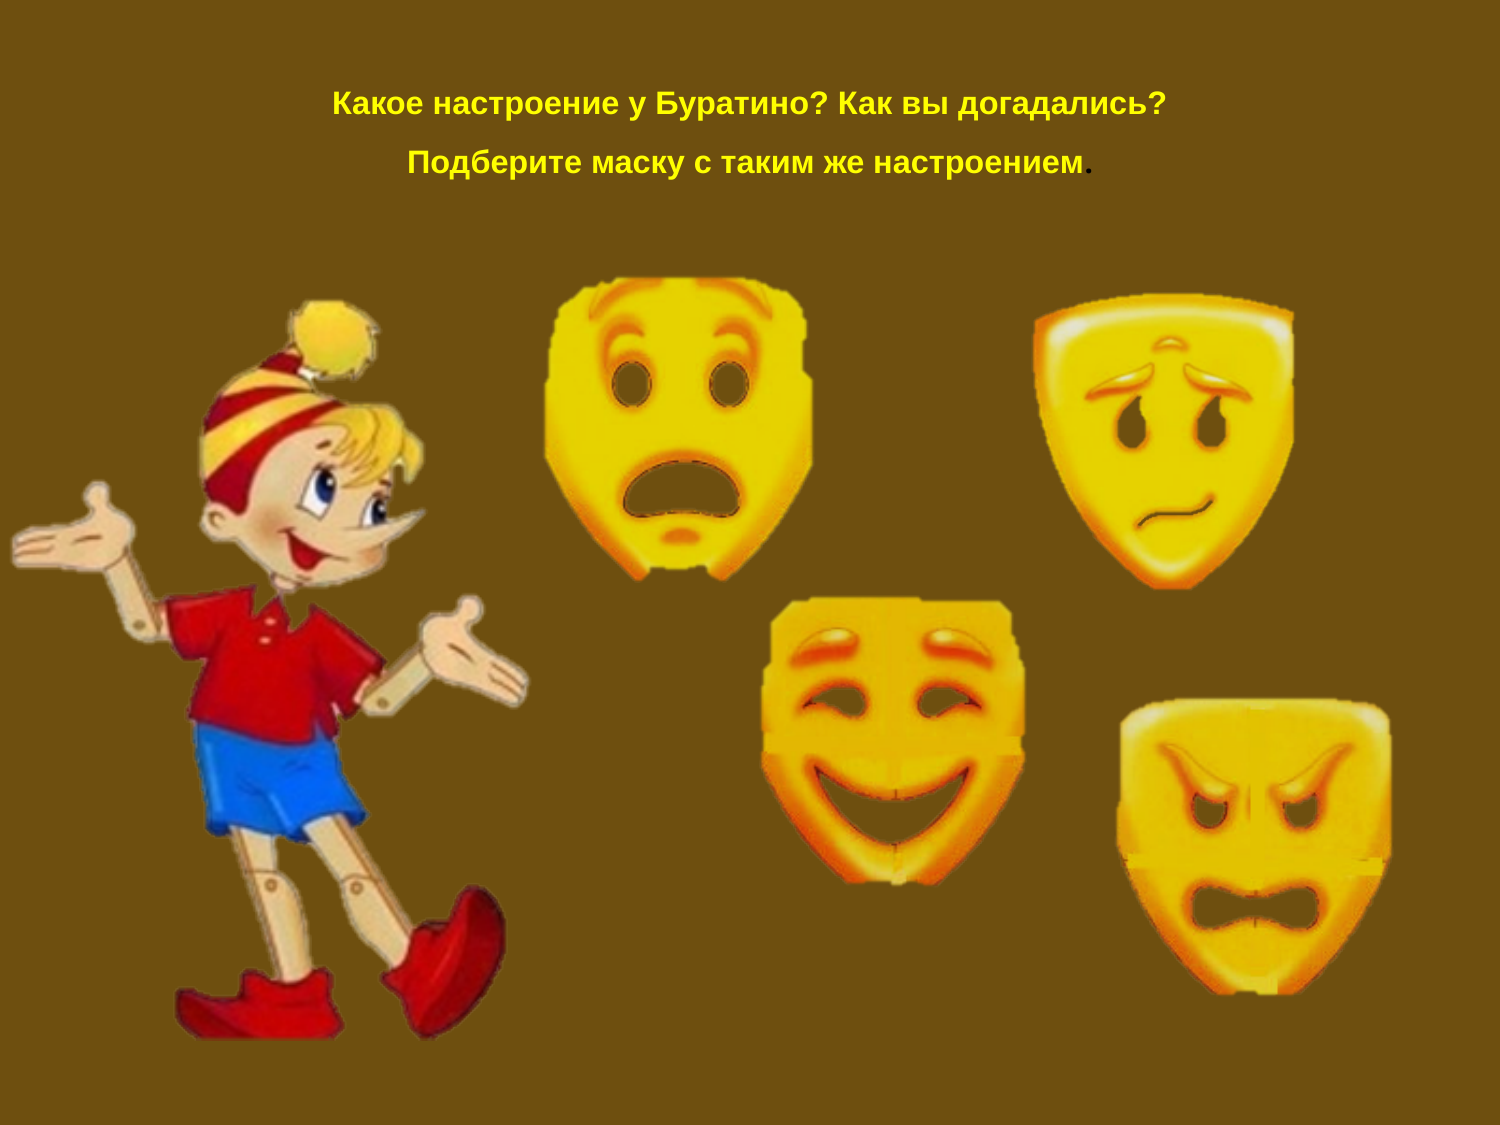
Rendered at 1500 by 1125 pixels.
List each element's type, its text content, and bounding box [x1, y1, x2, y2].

title Какое настроение у Буратино? Как вы догадались? Подберите маску с таким же настроением. [75, 55, 1425, 220]
picture [1083, 663, 1426, 1033]
picture [0, 242, 1329, 1042]
